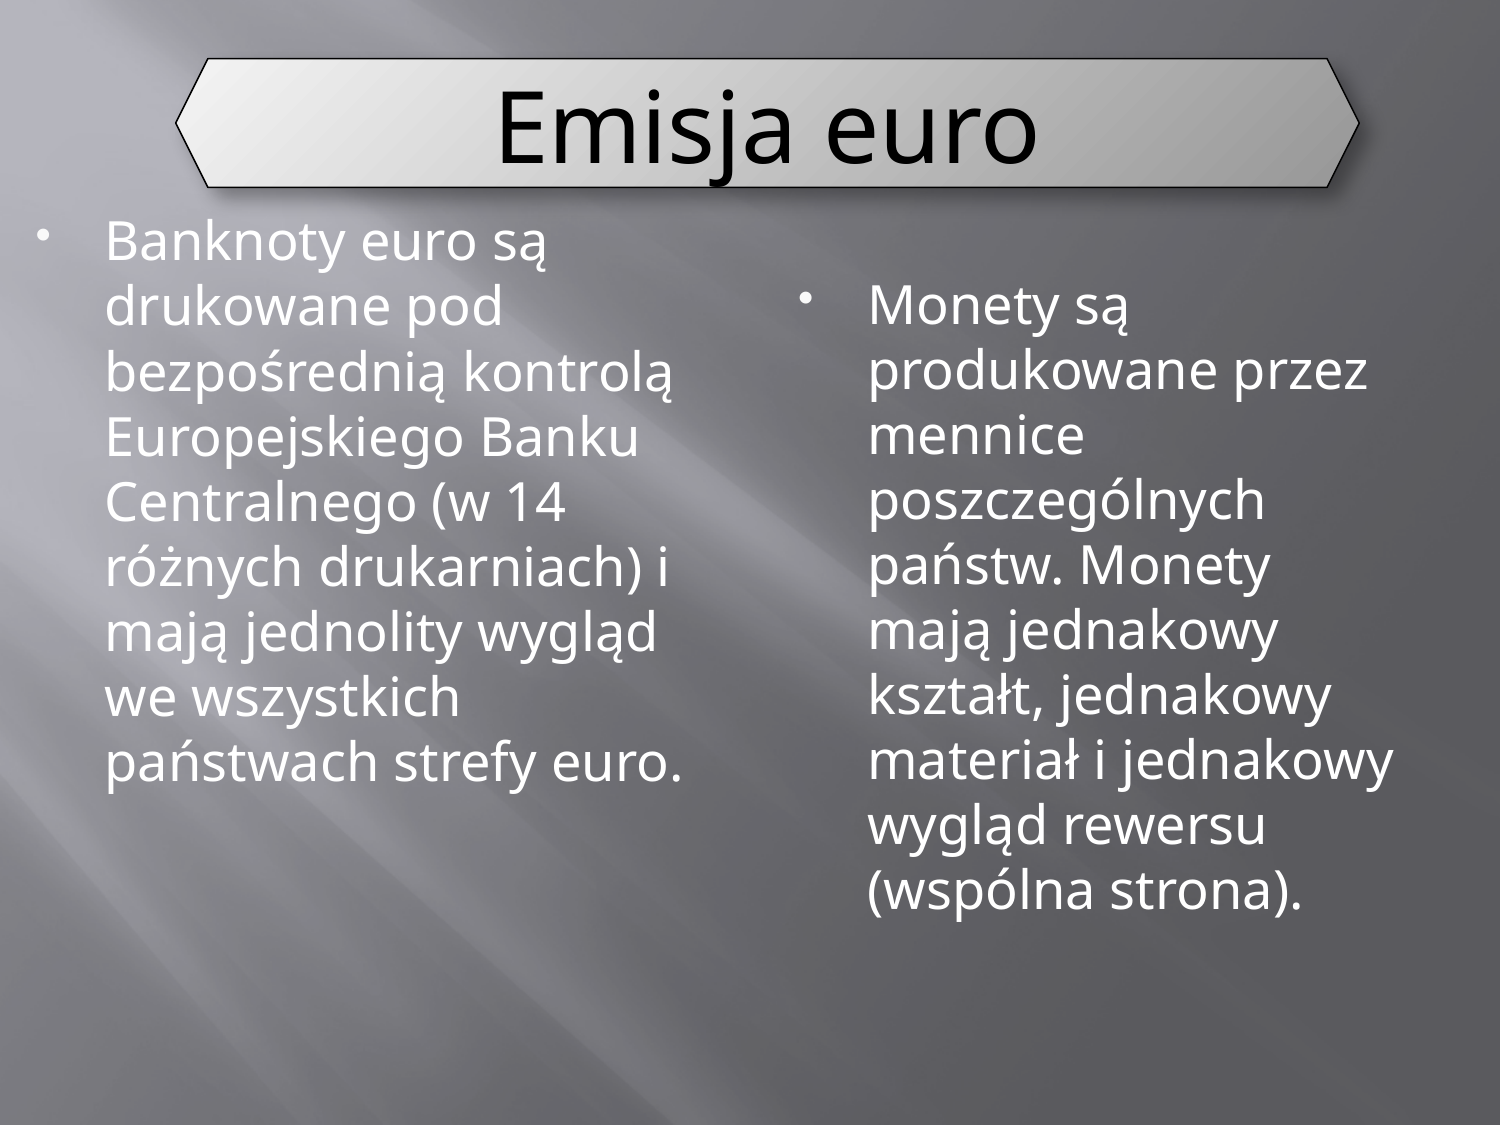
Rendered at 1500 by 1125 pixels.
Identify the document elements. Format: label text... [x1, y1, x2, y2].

list Banknoty euro są drukowane pod bezpośrednią kontrolą Europejskiego Banku Centralnego (w 14 różnych drukarniach) i mają jednolity wygląd we wszystkich państwach strefy euro. [0, 199, 738, 1125]
list Monety są produkowane przez mennice poszczególnych państw. Monety mają jednakowy kształt, jednakowy materiał i jednakowy wygląd rewersu (wspólna strona). [762, 262, 1425, 1005]
text_box Emisja euro [175, 57, 1360, 189]
